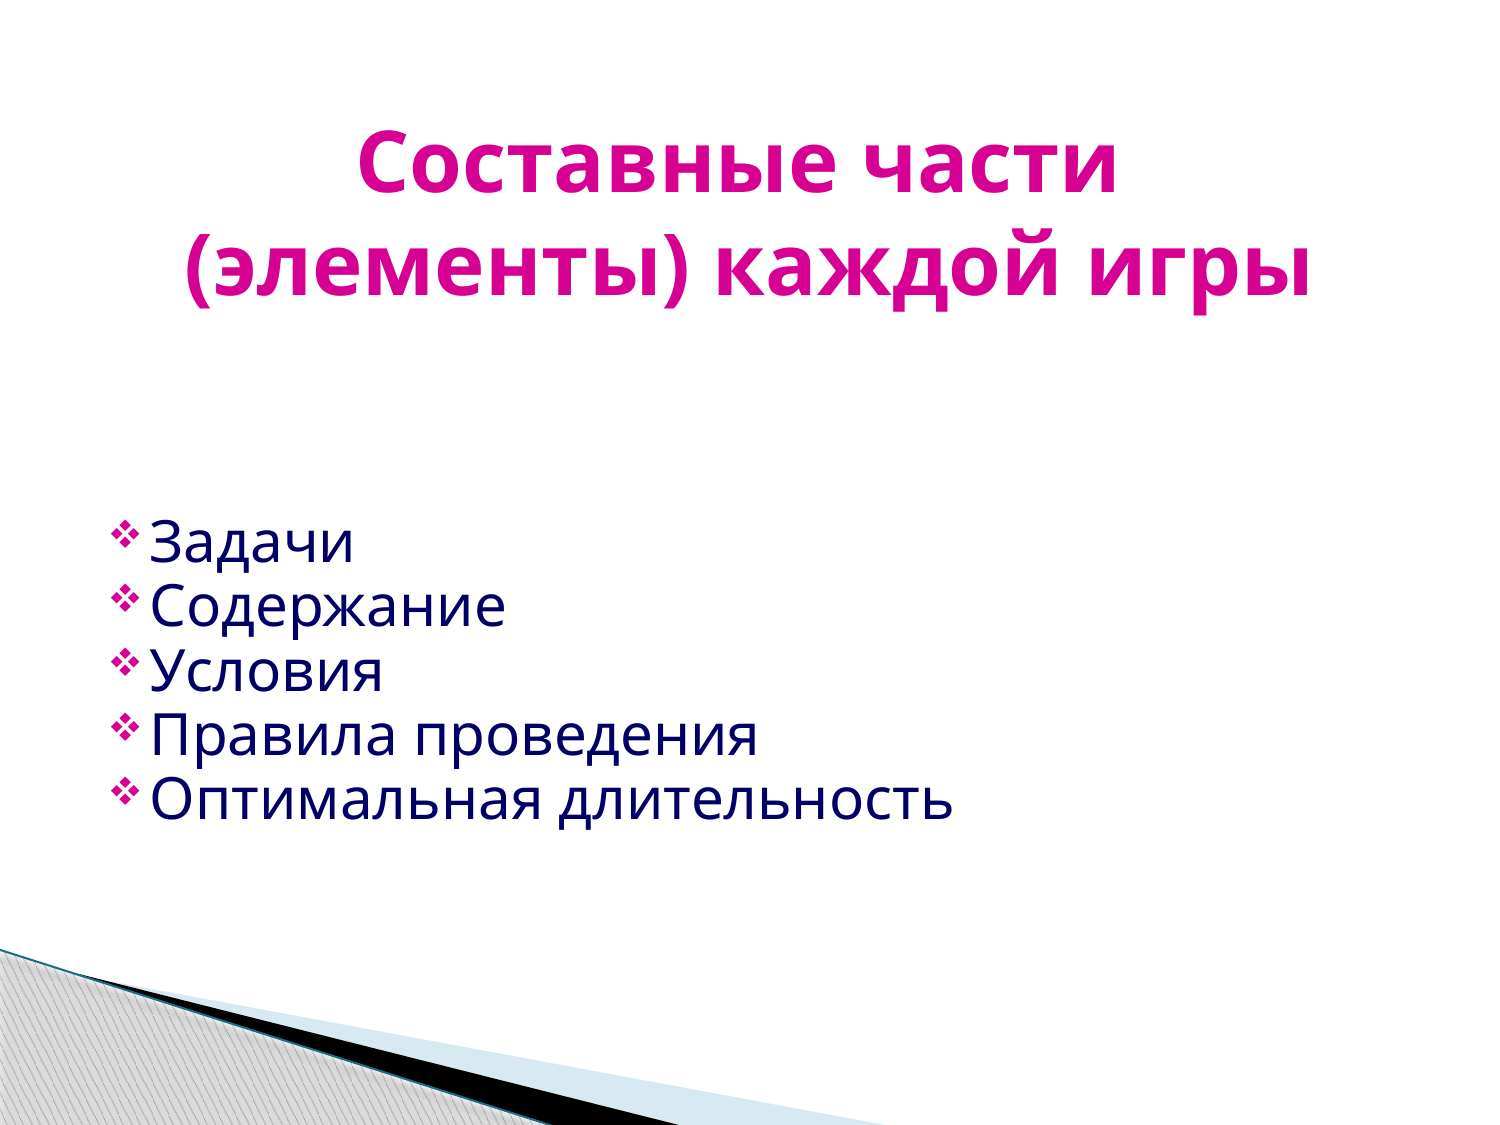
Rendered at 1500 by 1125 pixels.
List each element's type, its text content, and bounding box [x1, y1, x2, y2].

title Составные части (элементы) каждой игры [75, 45, 1425, 375]
list Задачи Содержание Условия Правила проведения Оптимальная длительность [75, 457, 1425, 986]
